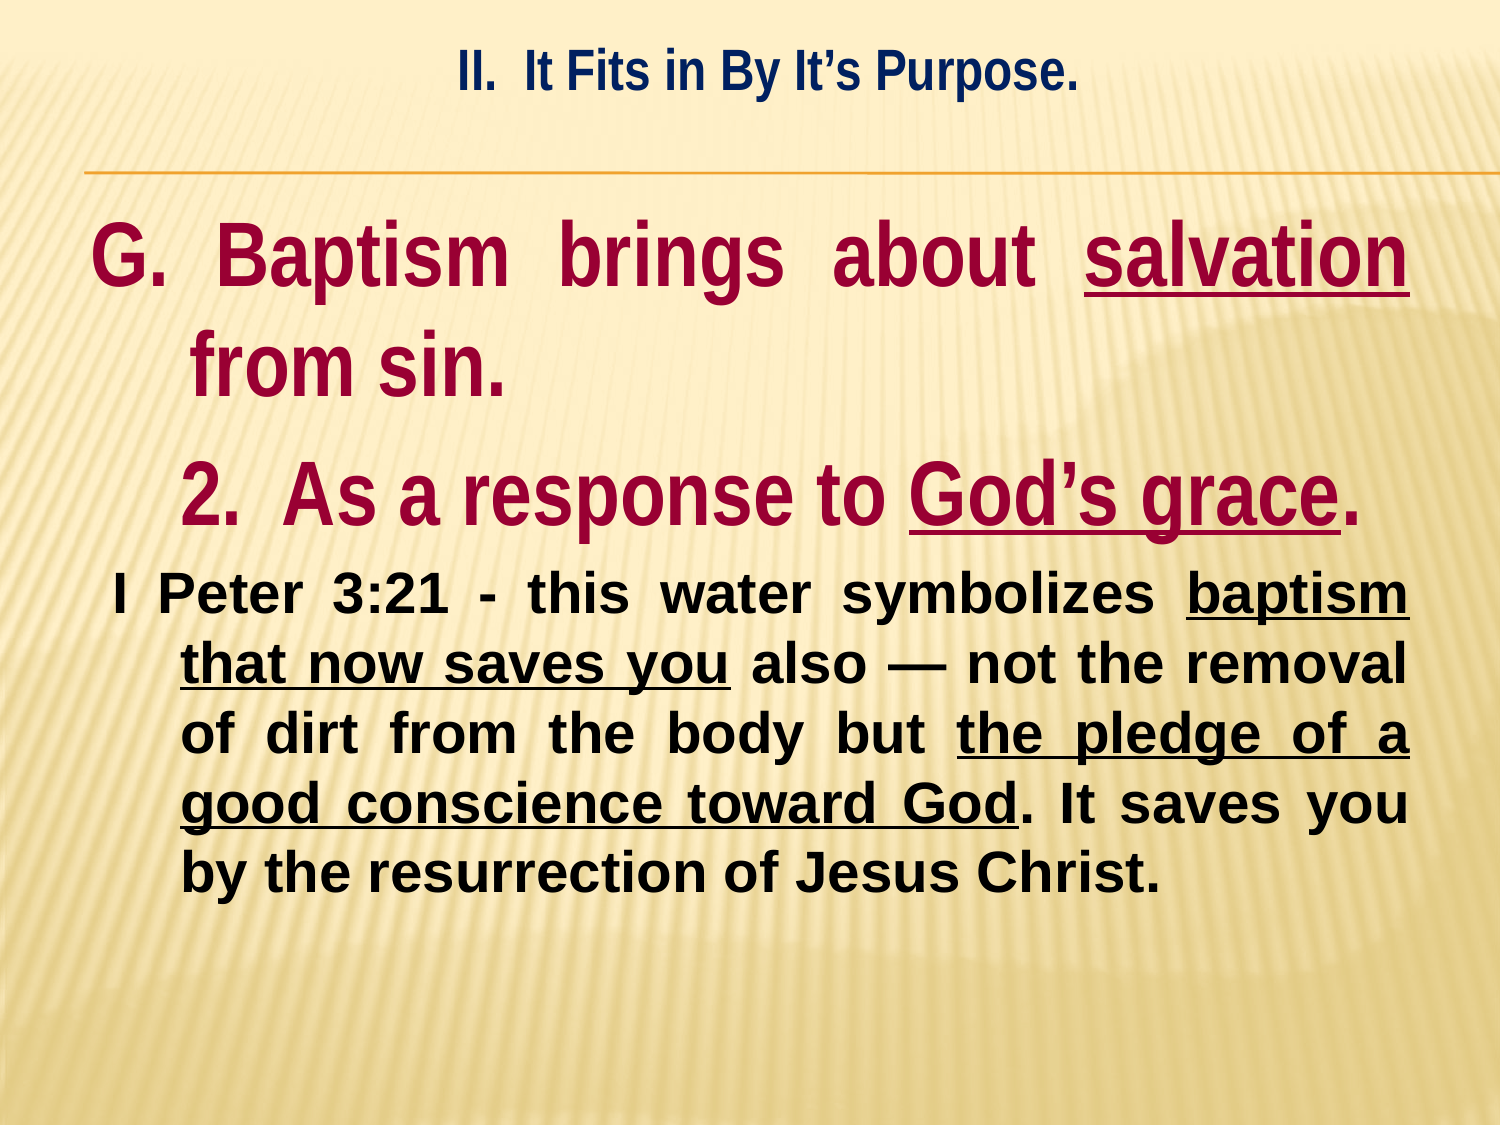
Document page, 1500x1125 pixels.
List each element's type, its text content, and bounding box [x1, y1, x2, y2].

list G. Baptism brings about salvation from sin. 2. As a response to God’s grace. I Peter 3:21 - this water symbolizes baptism that now saves you also — not the removal of dirt from the body but the pledge of a good conscience toward God. It saves you by the resurrection of Jesus Christ. [74, 187, 1426, 1076]
text_box II. It Fits in By It’s Purpose. [124, 24, 1413, 110]
